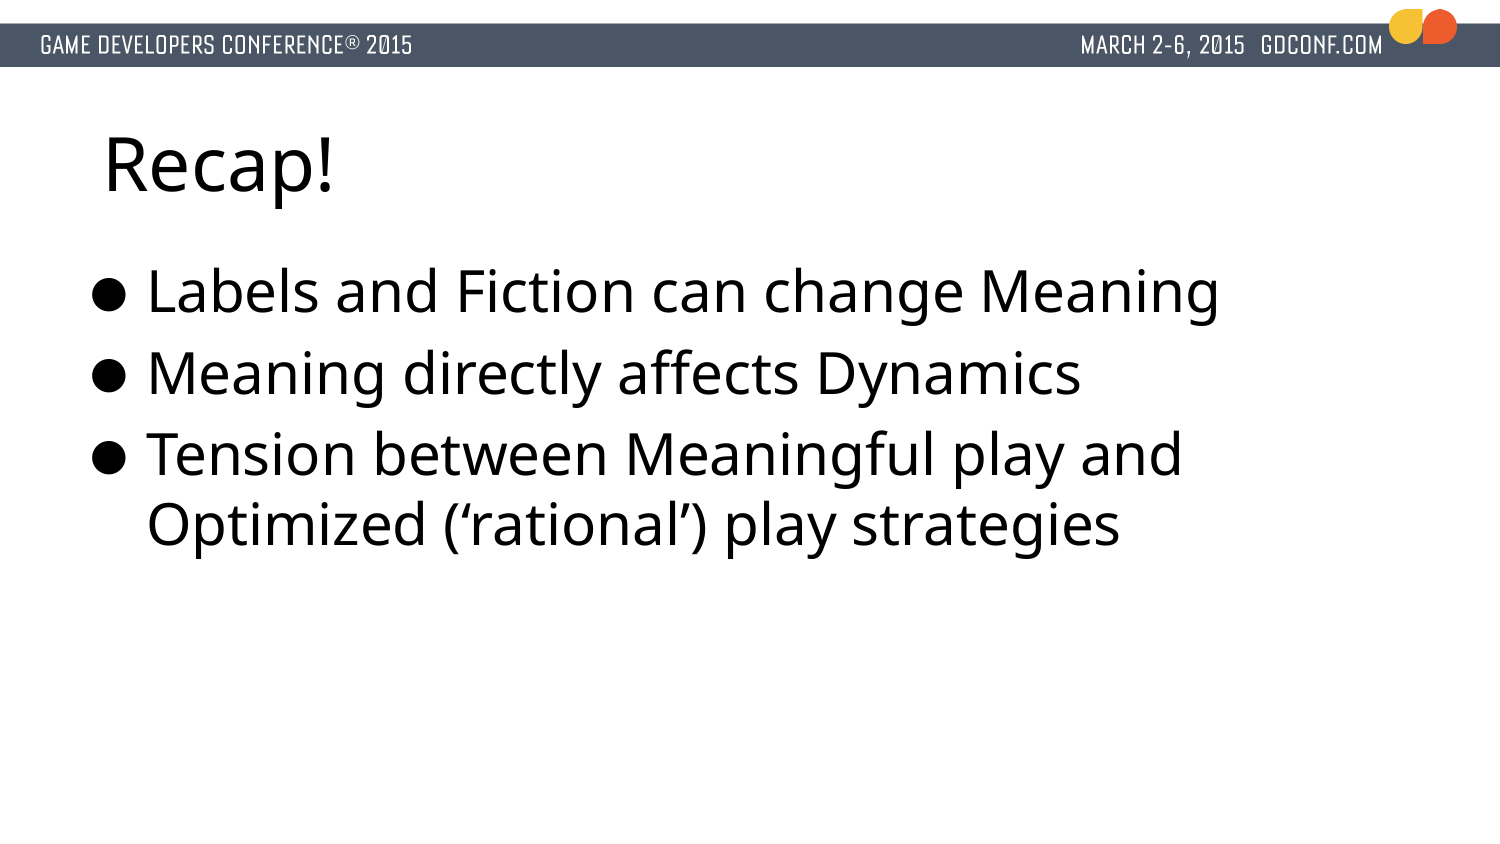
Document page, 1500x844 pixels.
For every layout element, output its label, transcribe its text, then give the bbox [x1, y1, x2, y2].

picture [0, 9, 1500, 67]
list Labels and Fiction can change Meaning Meaning directly affects Dynamics Tension between Meaningful play and Optimized (‘rational’) play strategies [75, 246, 1413, 797]
title Recap! [87, 109, 1413, 238]
